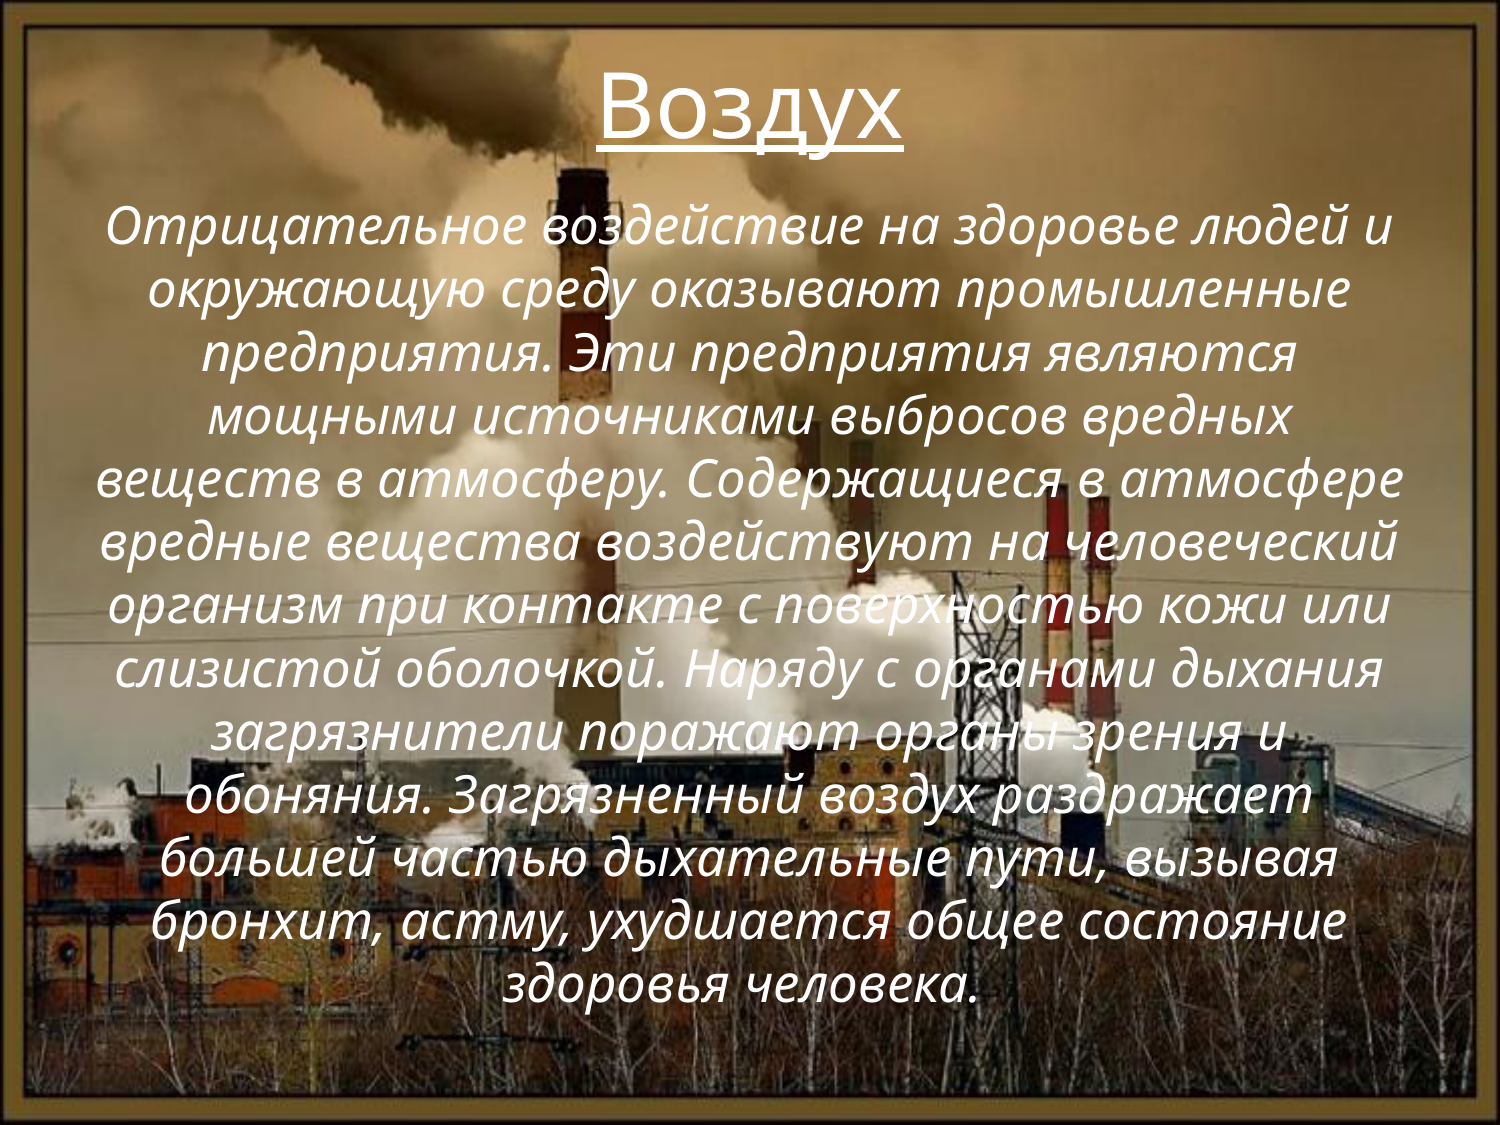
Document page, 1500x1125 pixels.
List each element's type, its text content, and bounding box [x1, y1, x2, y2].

picture [0, 0, 1500, 1125]
list Отрицательное воздействие на здоровье людей и окружающую среду оказывают промышленные предприятия. Эти предприятия являются мощными источниками выбросов вредных веществ в атмосферу. Содержащиеся в атмосфере вредные вещества воздействуют на человеческий организм при контакте с поверхностью кожи или слизистой оболочкой. Наряду с органами дыхания загрязнители поражают органы зрения и обоняния. Загрязненный воздух раздражает большей частью дыхательные пути, вызывая бронхит, астму, ухудшается общее состояние здоровья человека. [75, 184, 1425, 1083]
title Воздух [75, 30, 1425, 173]
